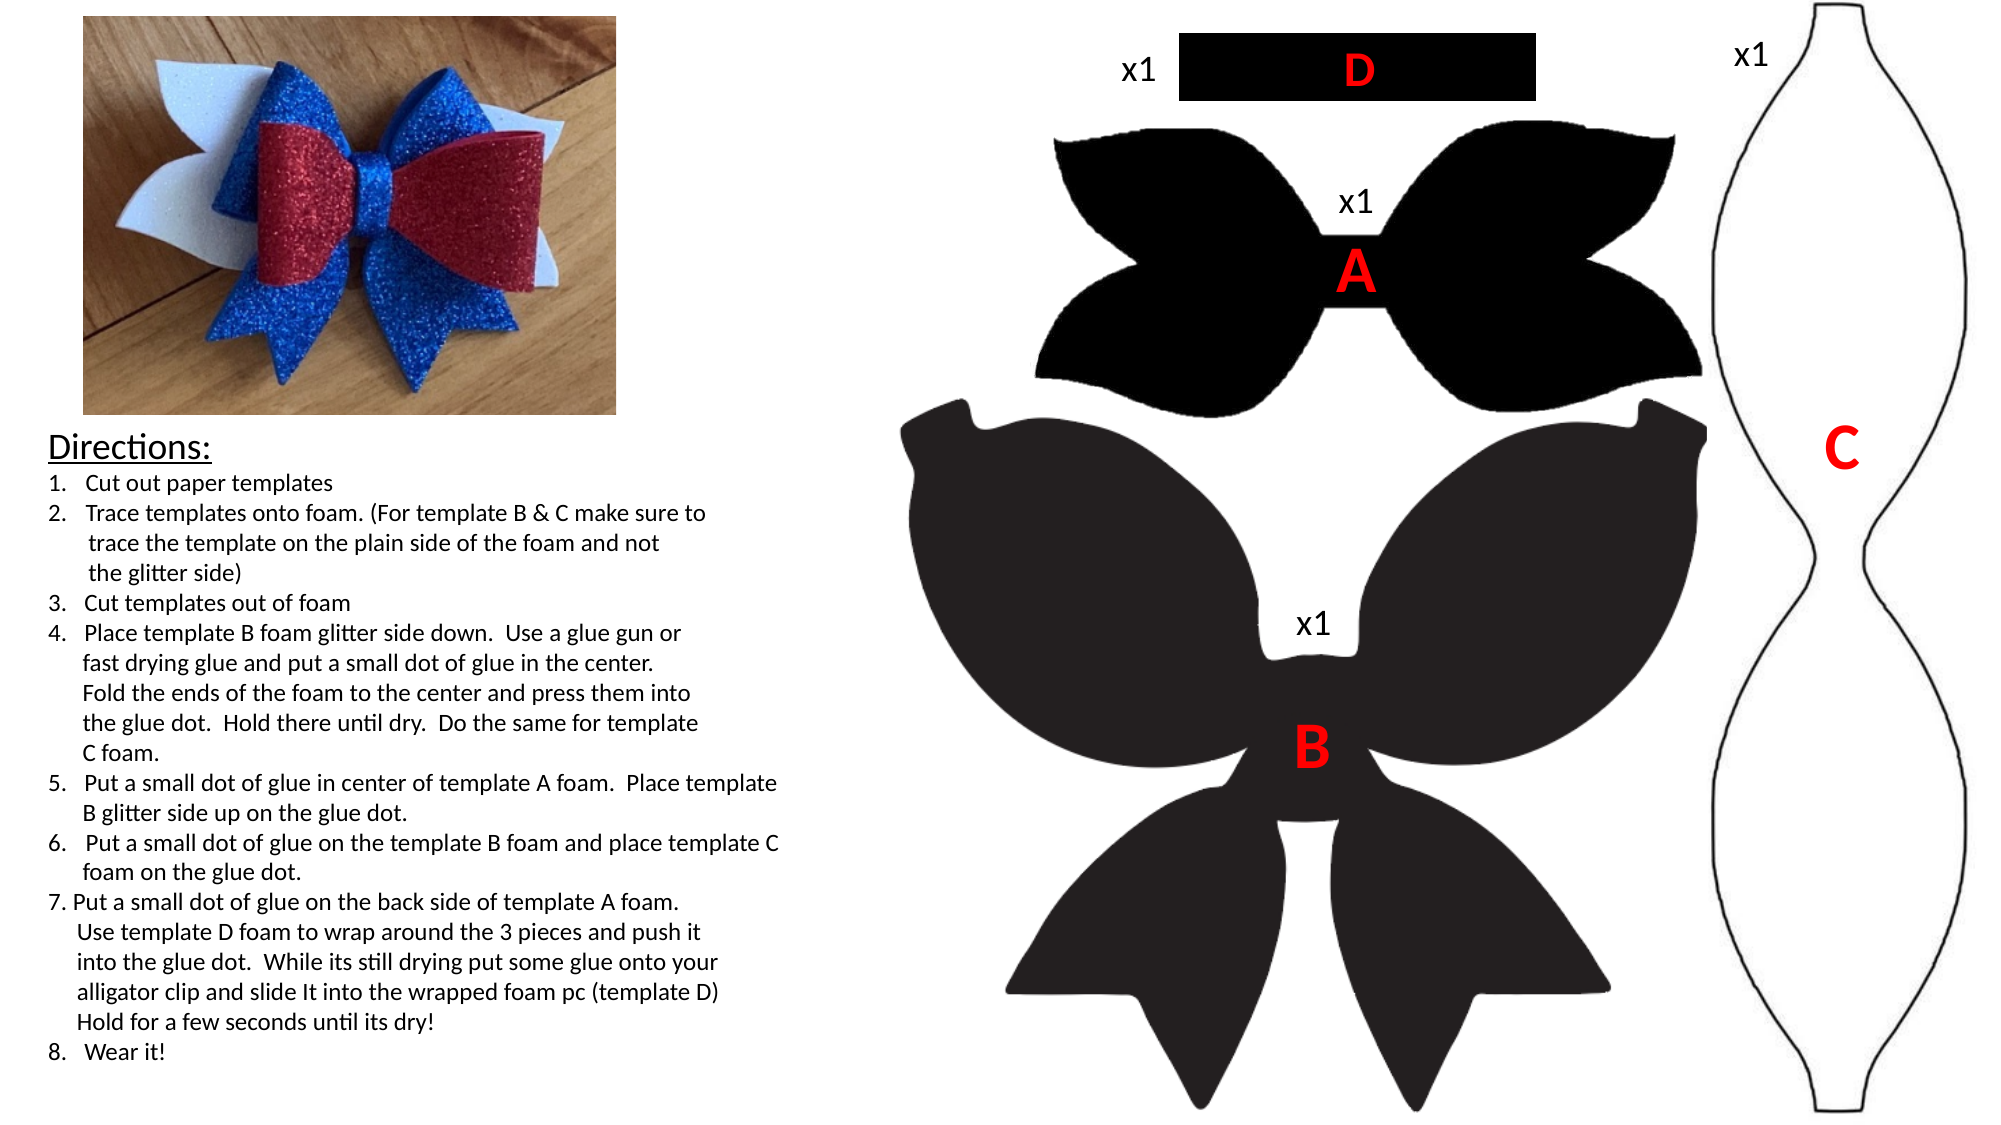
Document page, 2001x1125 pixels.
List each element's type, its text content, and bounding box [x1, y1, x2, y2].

text_box D [1329, 28, 1382, 104]
picture [83, 0, 617, 483]
text_box x1 [1106, 36, 1172, 97]
picture [882, 0, 1978, 1125]
text_box [1179, 33, 1329, 101]
text_box Directions: Cut out paper templates Trace templates onto foam. (For template B & C make sure to trace the template on the plain side of the foam and not the glitter side) 3. Cut templates out of foam 4. Place template B foam glitter side down. Use a glue gun or fast drying glue and put a small dot of glue in the center. Fold the ends of the foam to the center and press them into the glue dot. Hold there until dry. Do the same for template C foam. 5. Put a small dot of glue in center of template A foam. Place template B glitter side up on the glue dot. Put a small dot of glue on the template B foam and place template C foam on the glue dot. 7. Put a small dot of glue on the back side of template A foam. Use template D foam to wrap around the 3 pieces and push it into the glue dot. While its still drying put some glue onto your alligator clip and slide It into the wrapped foam pc (template D) Hold for a few seconds until its dry! 8. Wear it! [33, 414, 796, 1073]
text_box [1382, 33, 1536, 101]
